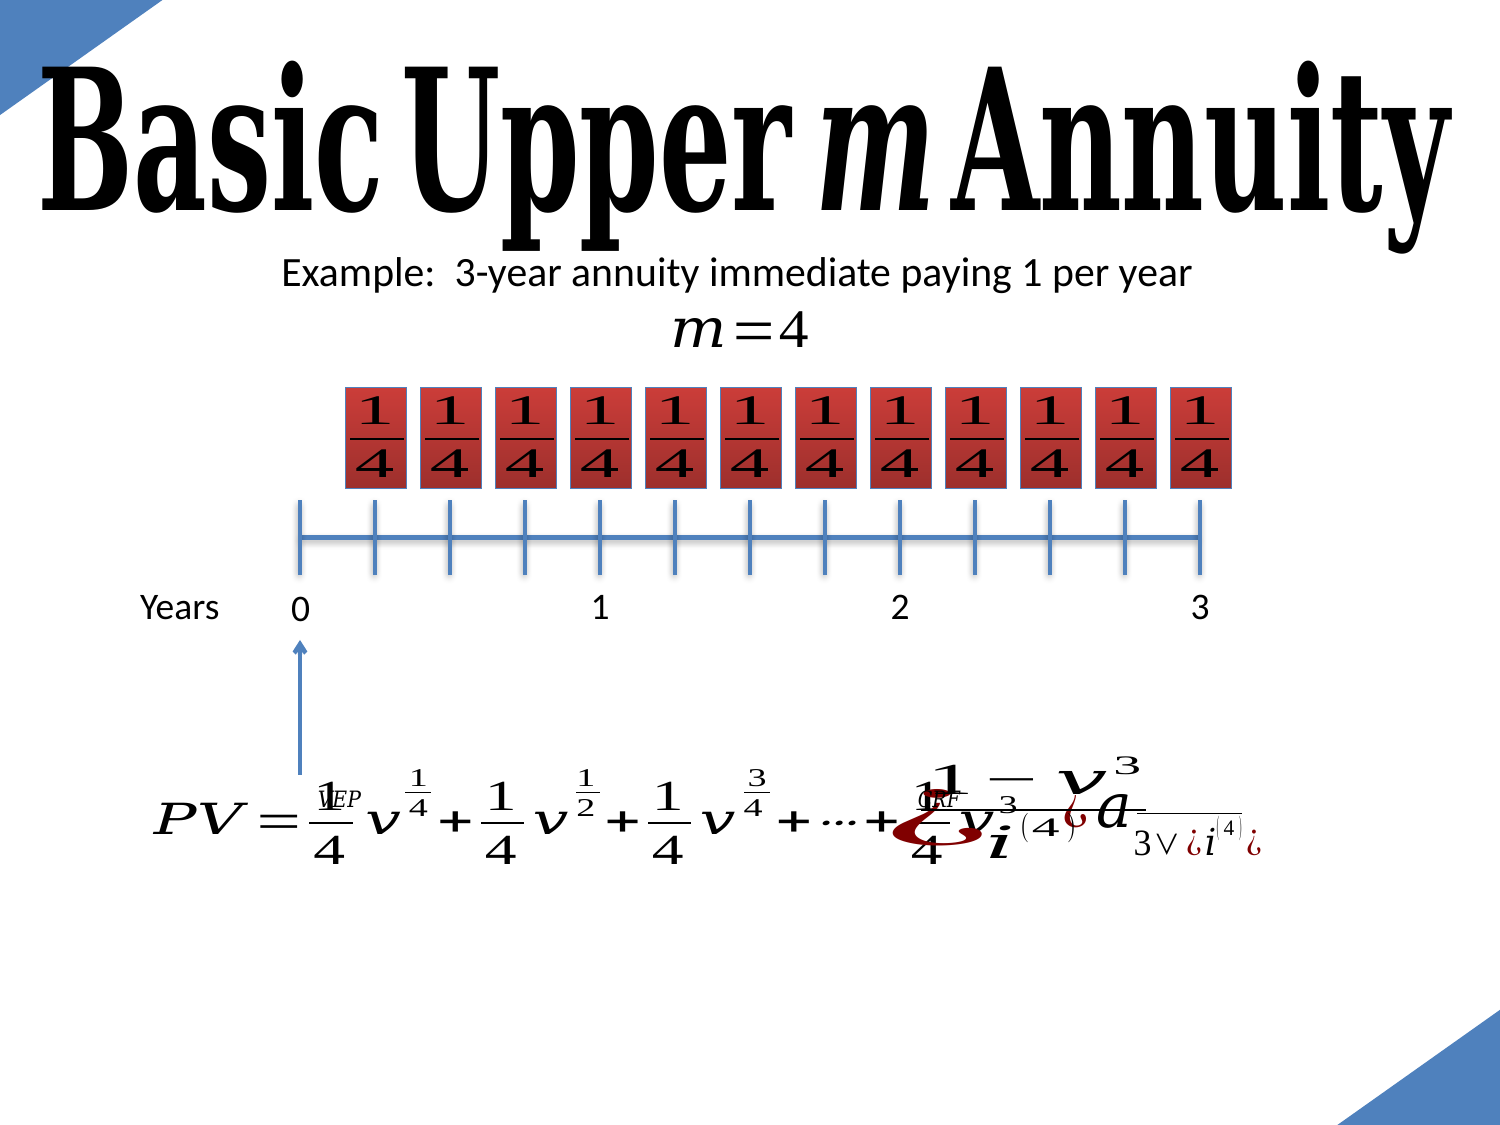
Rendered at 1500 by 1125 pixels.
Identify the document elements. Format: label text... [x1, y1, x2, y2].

text_box 0 [276, 576, 325, 637]
text_box 3 [1175, 574, 1225, 635]
text_box 1 [575, 574, 625, 635]
text_box Years [125, 574, 235, 635]
text_box Example: 3-year annuity immediate paying 1 per year [266, 237, 1209, 303]
text_box 2 [875, 574, 925, 635]
